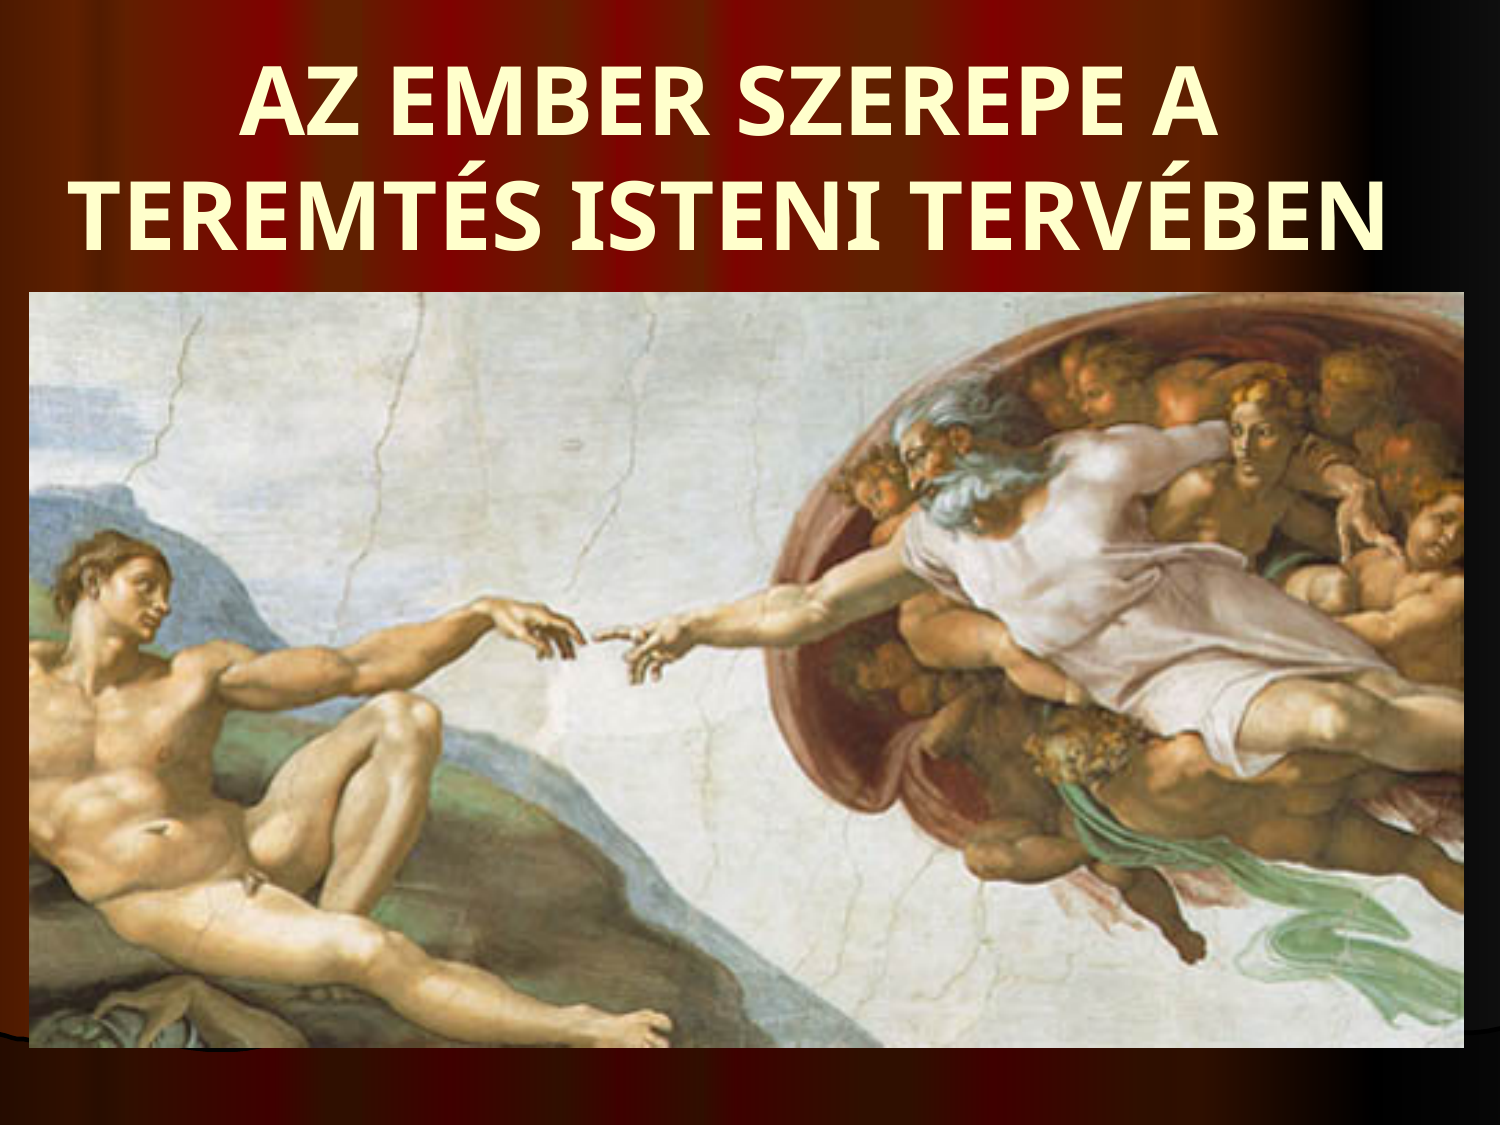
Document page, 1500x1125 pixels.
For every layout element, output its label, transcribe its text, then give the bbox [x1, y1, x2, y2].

picture [29, 291, 1464, 1049]
title AZ EMBER SZEREPE A TEREMTÉS ISTENI TERVÉBEN [0, 30, 1459, 279]
